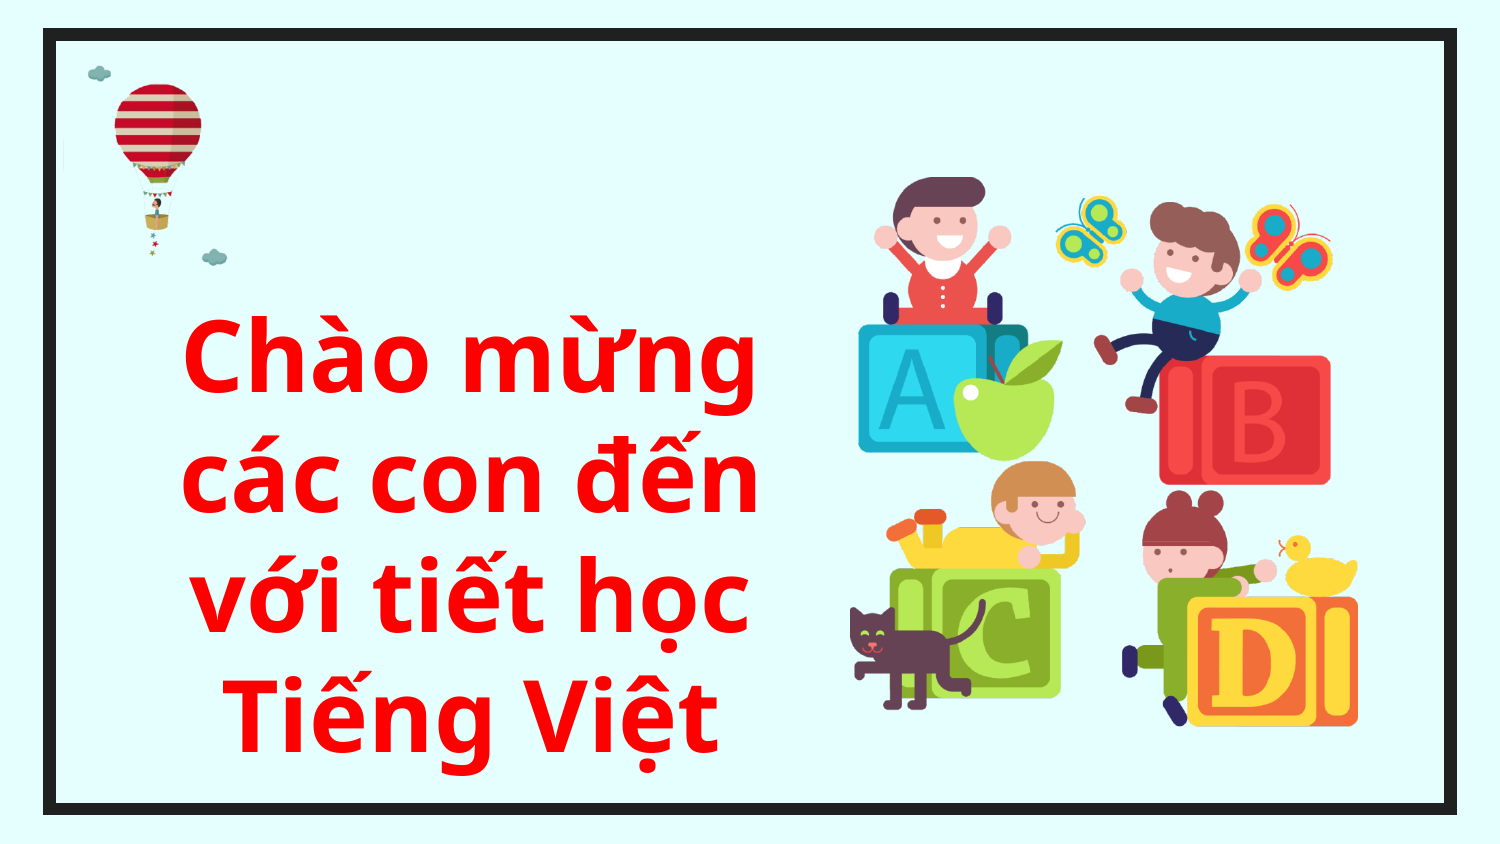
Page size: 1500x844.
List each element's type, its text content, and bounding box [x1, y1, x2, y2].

text_box Chào mừng các con đến với tiết học Tiếng Việt [112, 286, 831, 778]
picture [850, 177, 1358, 754]
picture [49, 20, 248, 287]
text_box [48, 33, 1452, 810]
